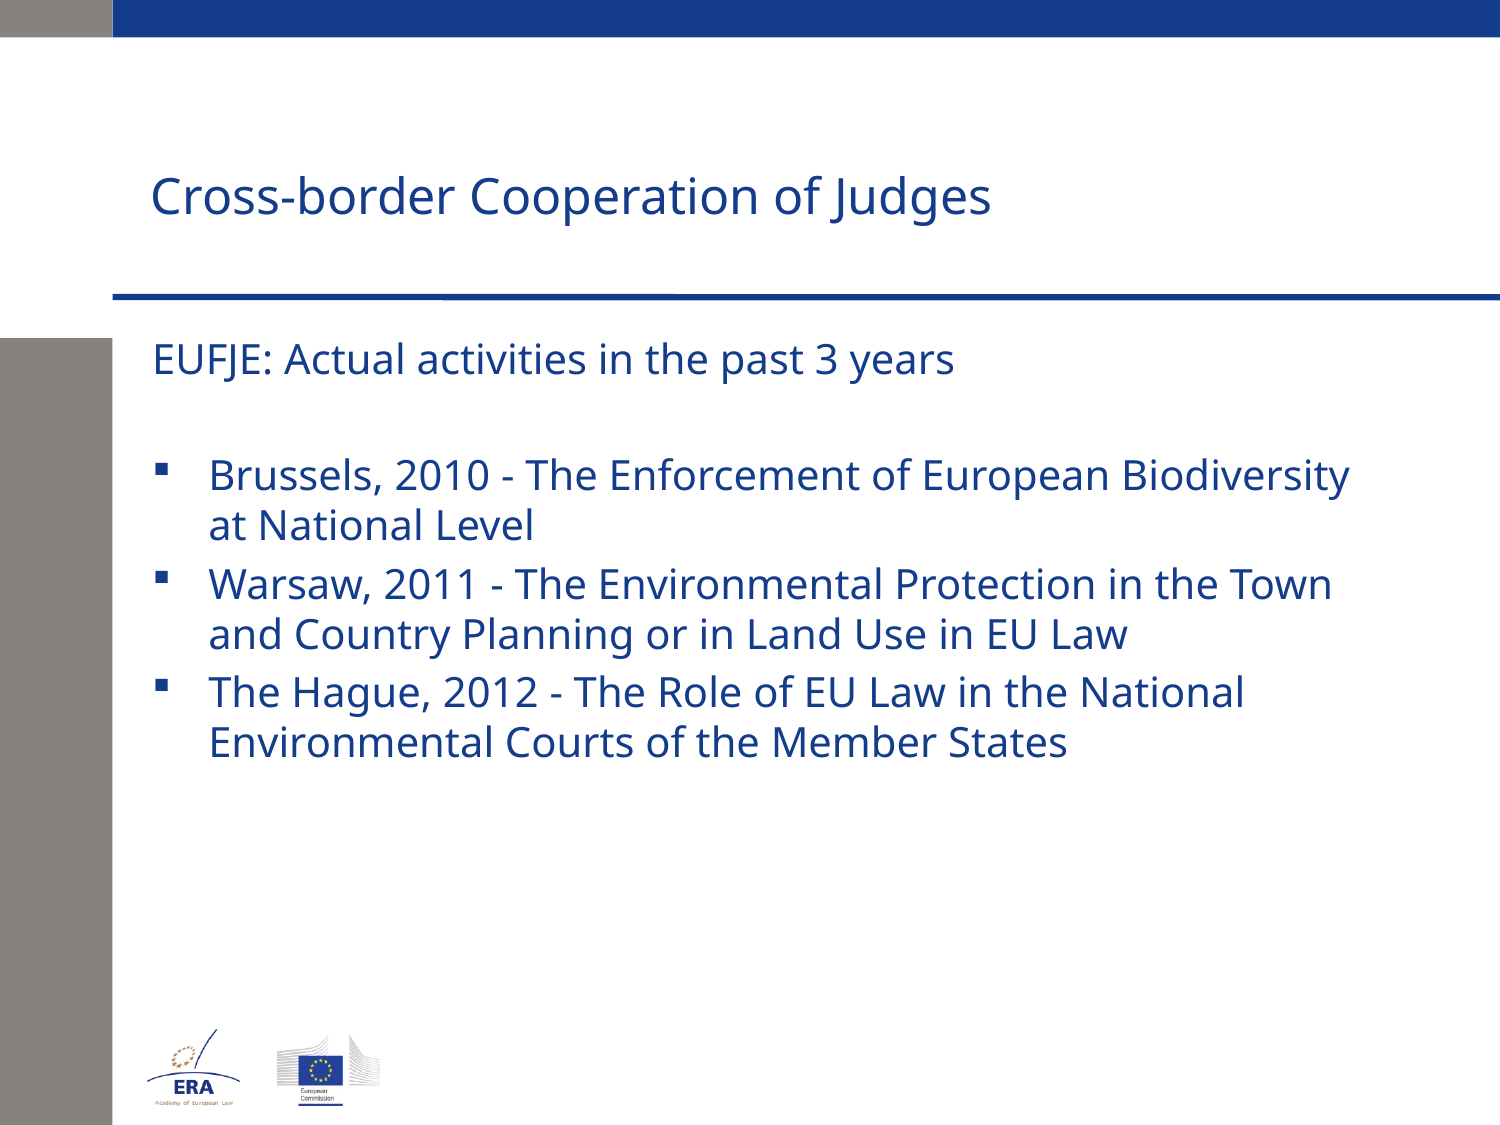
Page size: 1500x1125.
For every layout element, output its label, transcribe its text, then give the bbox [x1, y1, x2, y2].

picture [277, 1034, 380, 1106]
title Cross-border Cooperation of Judges [135, 125, 1236, 264]
list EUFJE: Actual activities in the past 3 years Brussels, 2010 - The Enforcement of European Biodiversity at National Level Warsaw, 2011 - The Environmental Protection in the Town and Country Planning or in Land Use in EU Law The Hague, 2012 - The Role of EU Law in the National Environmental Courts of the Member States [136, 324, 1388, 1001]
picture [147, 1029, 240, 1106]
